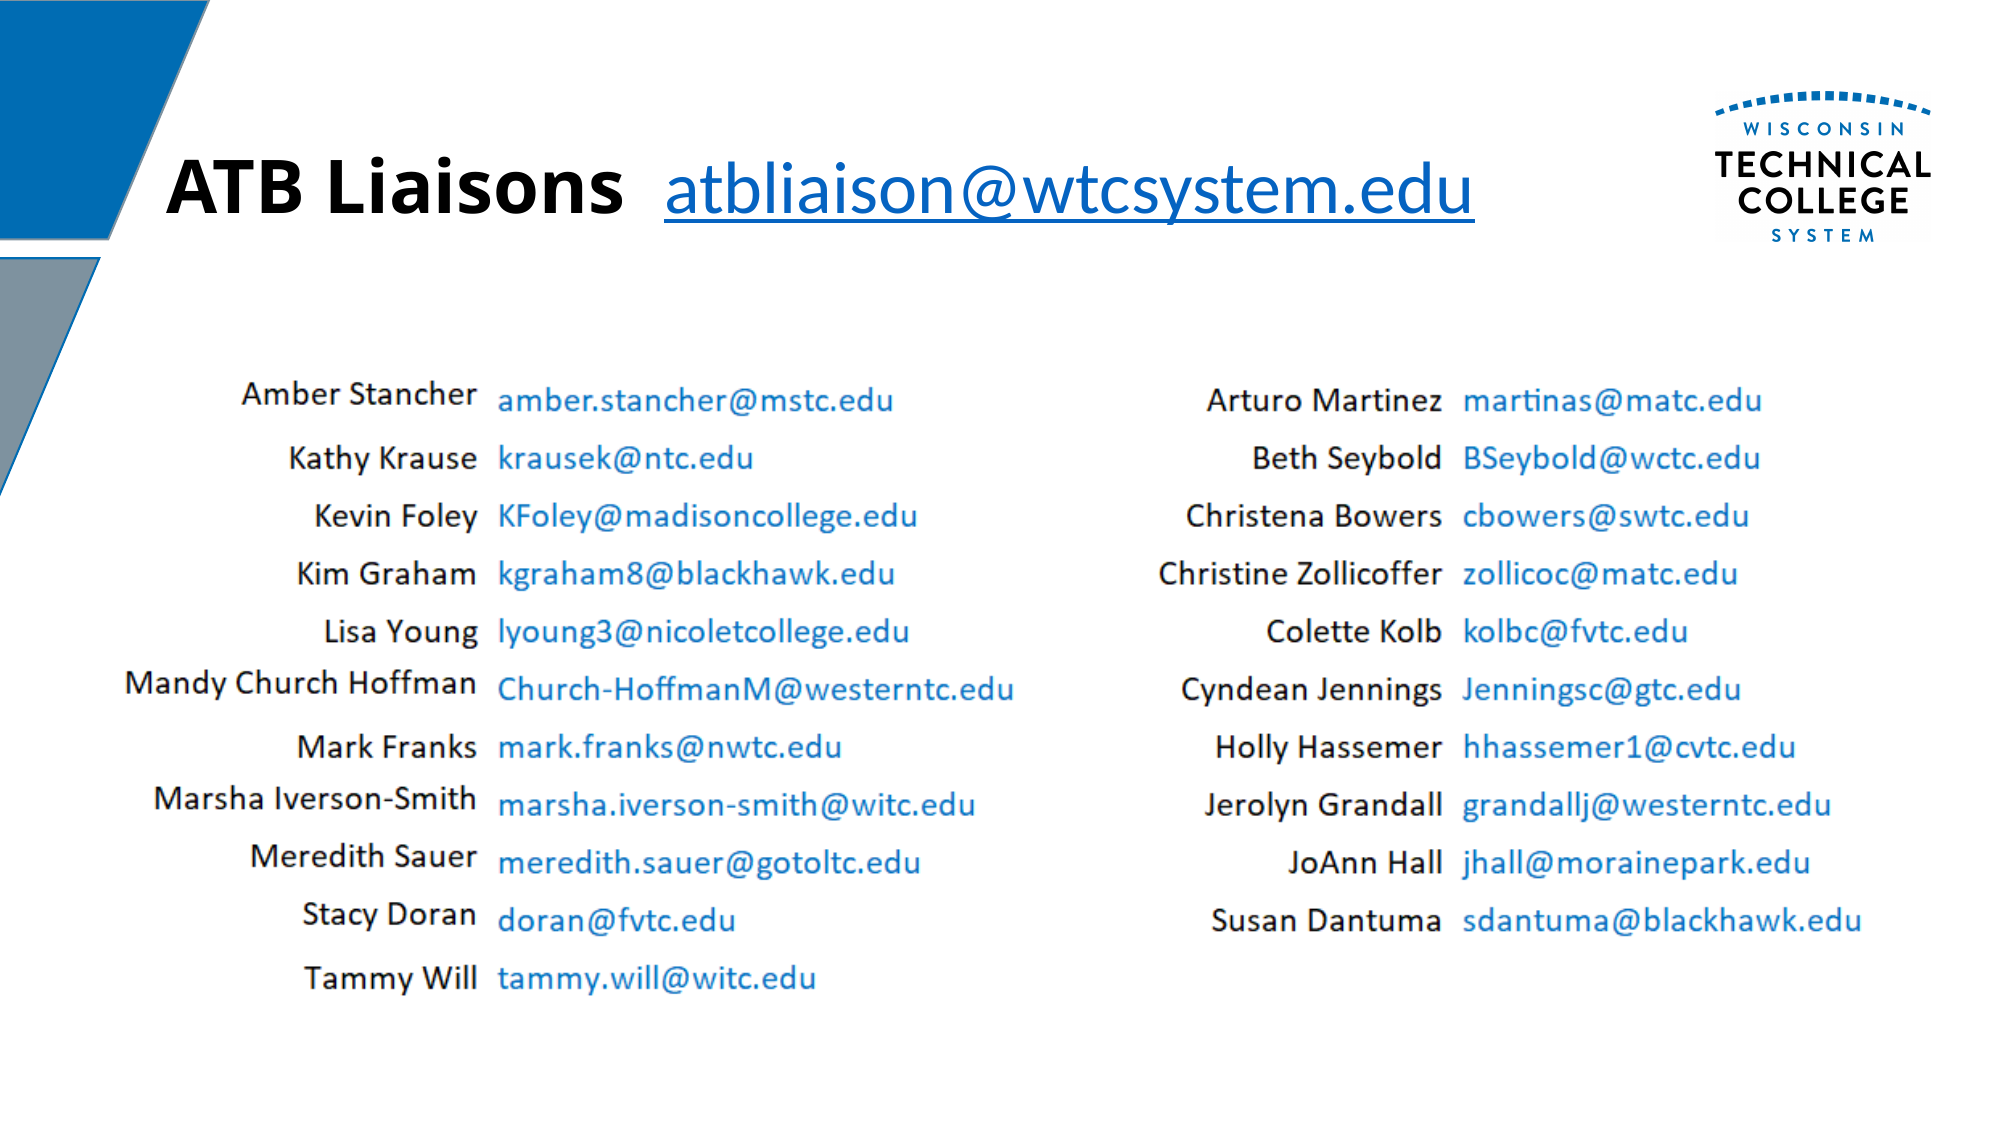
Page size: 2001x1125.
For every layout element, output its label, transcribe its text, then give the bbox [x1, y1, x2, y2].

picture [76, 344, 1926, 1031]
title ATB Liaisons atbliaison@wtcsystem.edu [151, 116, 1729, 264]
picture [1715, 91, 1931, 242]
